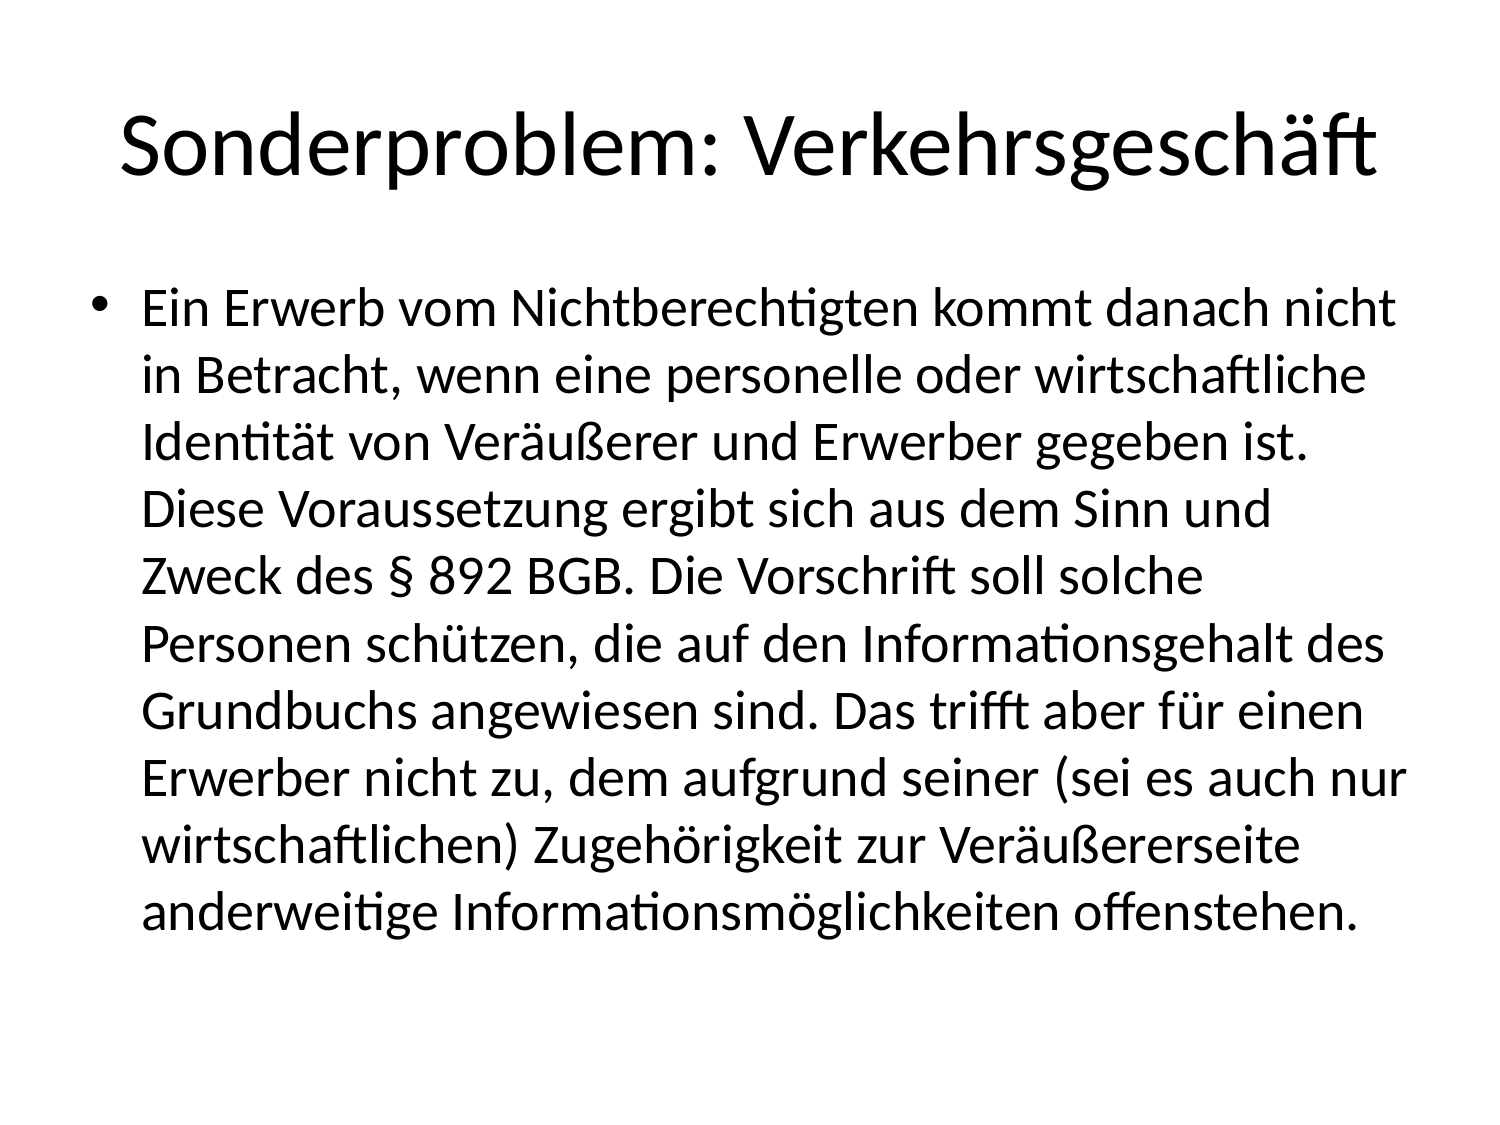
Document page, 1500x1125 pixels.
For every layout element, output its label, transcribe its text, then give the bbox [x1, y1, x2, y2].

title Sonderproblem: Verkehrsgeschäft [75, 45, 1425, 233]
list Ein Erwerb vom Nichtberechtigten kommt danach nicht in Betracht, wenn eine personelle oder wirtschaftliche Identität von Veräußerer und Erwerber gegeben ist. Diese Voraussetzung ergibt sich aus dem Sinn und Zweck des § 892 BGB. Die Vorschrift soll solche Personen schützen, die auf den Informationsgehalt des Grundbuchs angewiesen sind. Das trifft aber für einen Erwerber nicht zu, dem aufgrund seiner (sei es auch nur wirtschaftlichen) Zugehörigkeit zur Veräußererseite anderweitige Informationsmöglichkeiten offenstehen. [75, 262, 1425, 1005]
